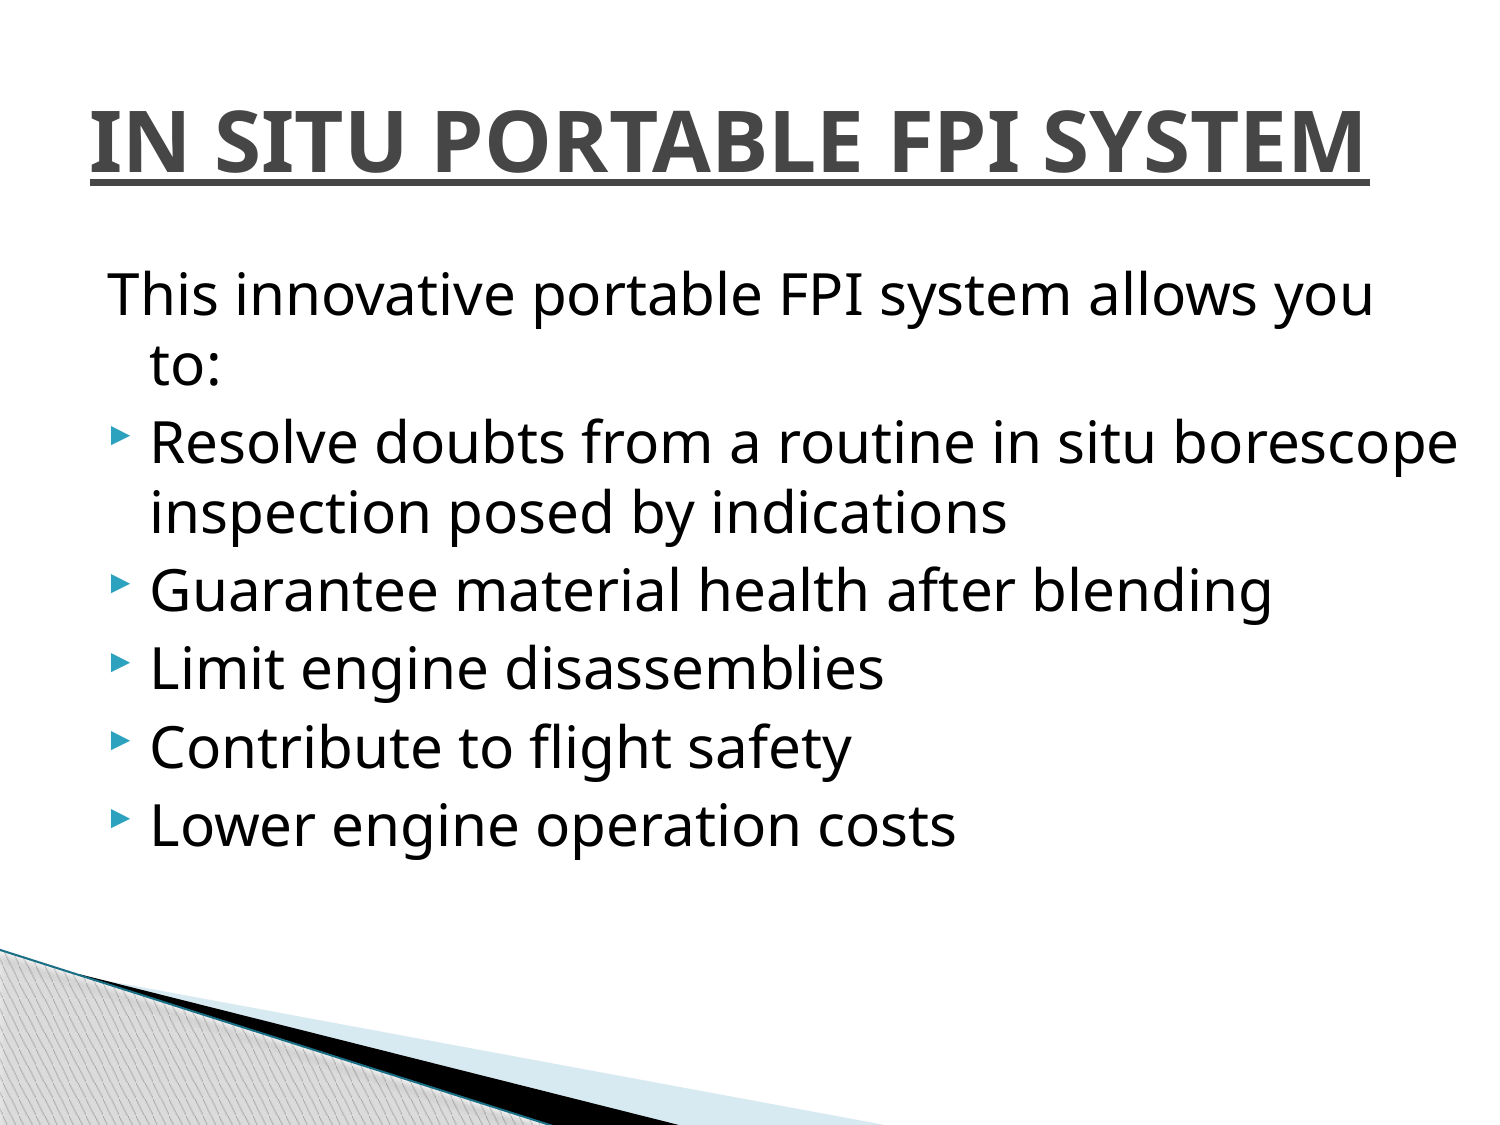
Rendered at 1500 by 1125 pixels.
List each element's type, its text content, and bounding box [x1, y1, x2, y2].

list This innovative portable FPI system allows you to: Resolve doubts from a routine in situ borescope inspection posed by indications Guarantee material health after blending Limit engine disassemblies Contribute to flight safety Lower engine operation costs [75, 249, 1475, 1005]
title IN SITU PORTABLE FPI SYSTEM [75, 45, 1425, 233]
